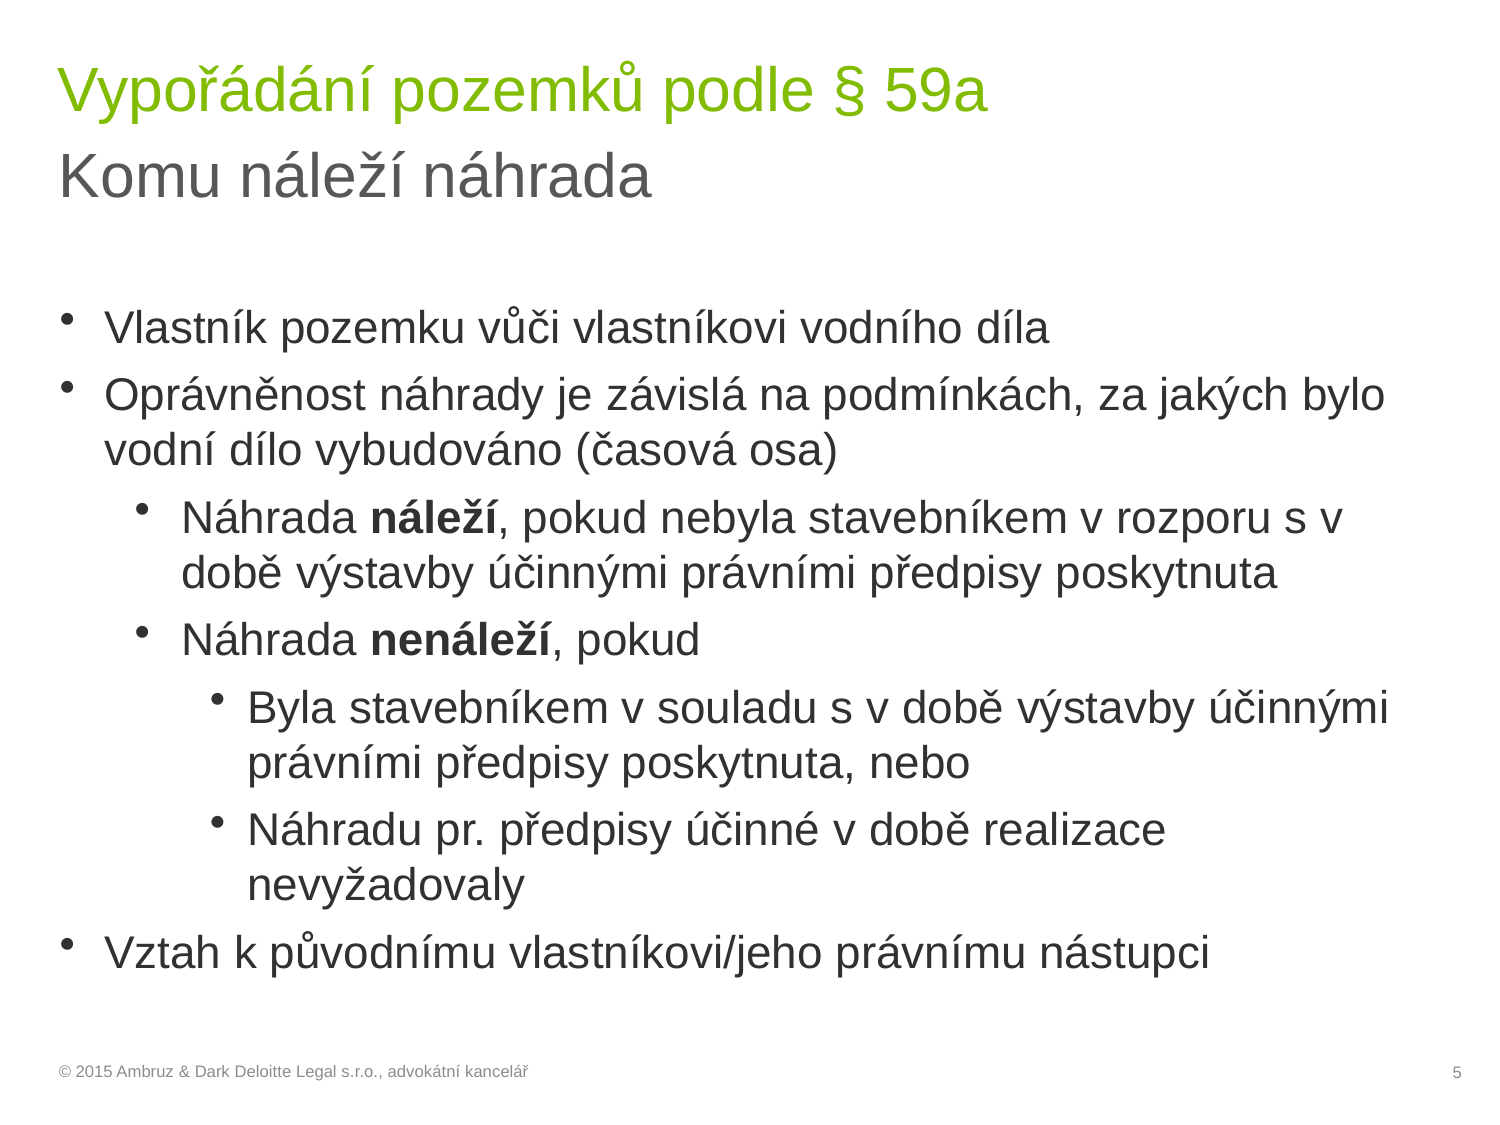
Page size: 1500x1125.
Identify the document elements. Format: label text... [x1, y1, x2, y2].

list Vlastník pozemku vůči vlastníkovi vodního díla Oprávněnost náhrady je závislá na podmínkách, za jakých bylo vodní dílo vybudováno (časová osa) Náhrada náleží, pokud nebyla stavebníkem v rozporu s v době výstavby účinnými právními předpisy poskytnuta Náhrada nenáleží, pokud Byla stavebníkem v souladu s v době výstavby účinnými právními předpisy poskytnuta, nebo Náhradu pr. předpisy účinné v době realizace nevyžadovaly Vztah k původnímu vlastníkovi/jeho právnímu nástupci [59, 297, 1460, 1039]
title Vypořádání pozemků podle § 59a [57, 57, 1458, 132]
list Komu náleží náhrada [58, 134, 1460, 289]
